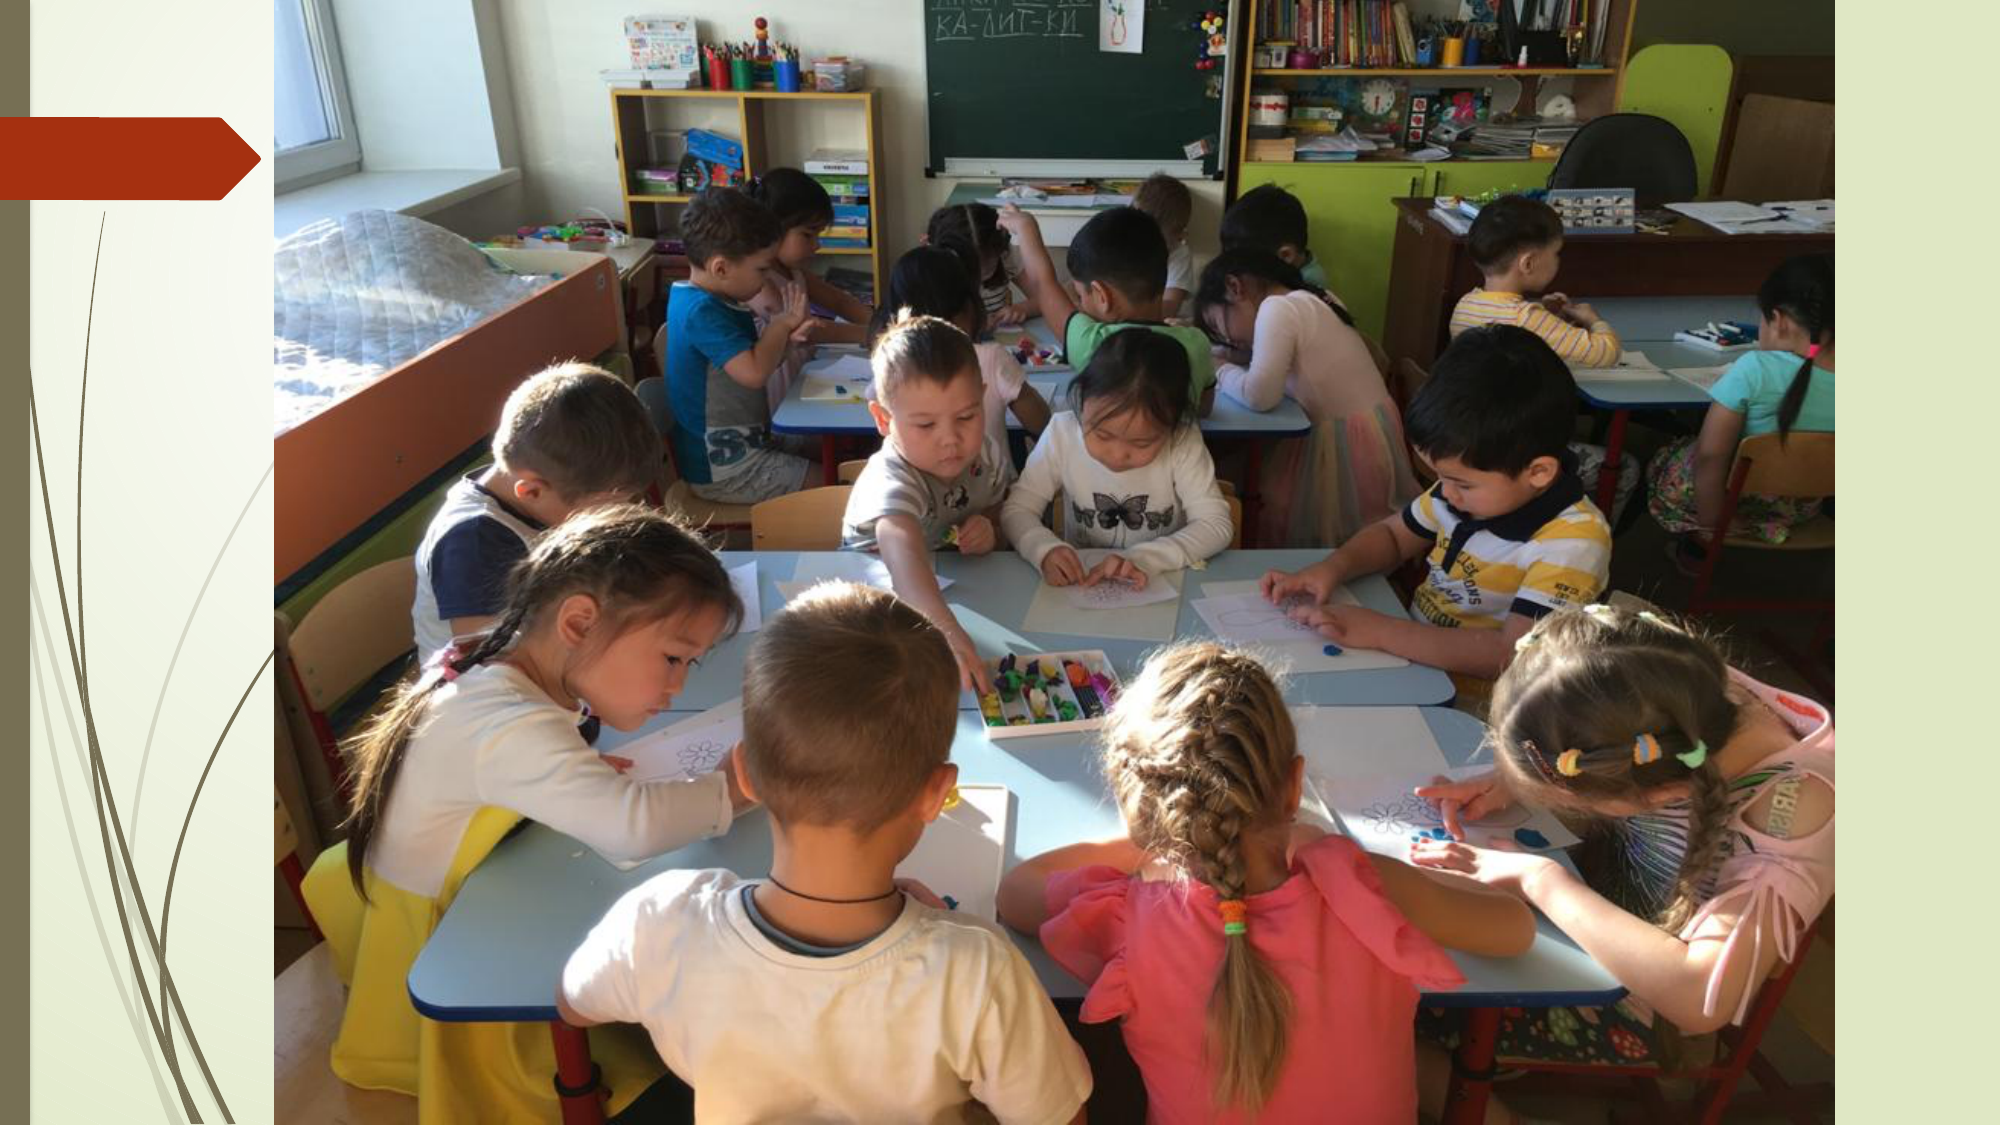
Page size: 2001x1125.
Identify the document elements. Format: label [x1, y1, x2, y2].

picture [273, 0, 1835, 1125]
